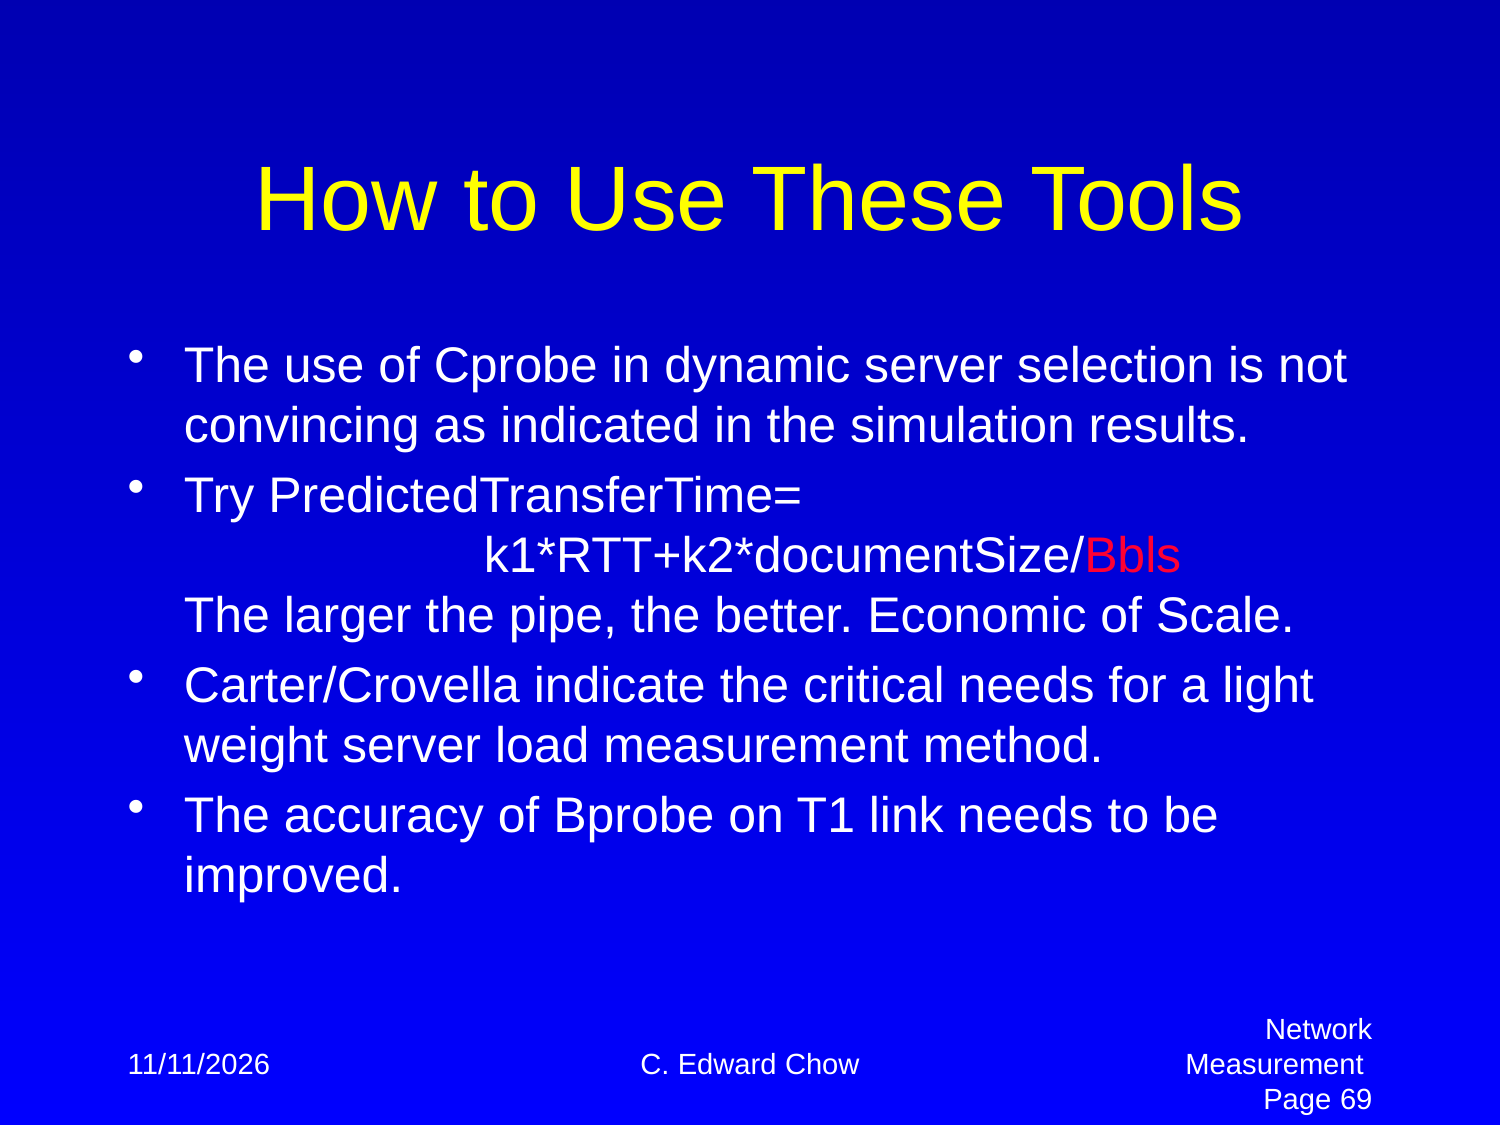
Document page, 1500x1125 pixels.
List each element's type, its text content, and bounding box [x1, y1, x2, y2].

footer C. Edward Chow [512, 1025, 988, 1100]
title How to Use These Tools [112, 99, 1388, 288]
slide_number Network Measurement Page 69 [1074, 1025, 1388, 1100]
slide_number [112, 1025, 425, 1100]
list The use of Cprobe in dynamic server selection is not convincing as indicated in the simulation results. Try PredictedTransferTime= k1*RTT+k2*documentSize/Bbls The larger the pipe, the better. Economic of Scale. Carter/Crovella indicate the critical needs for a light weight server load measurement method. The accuracy of Bprobe on T1 link needs to be improved. [112, 324, 1388, 1000]
